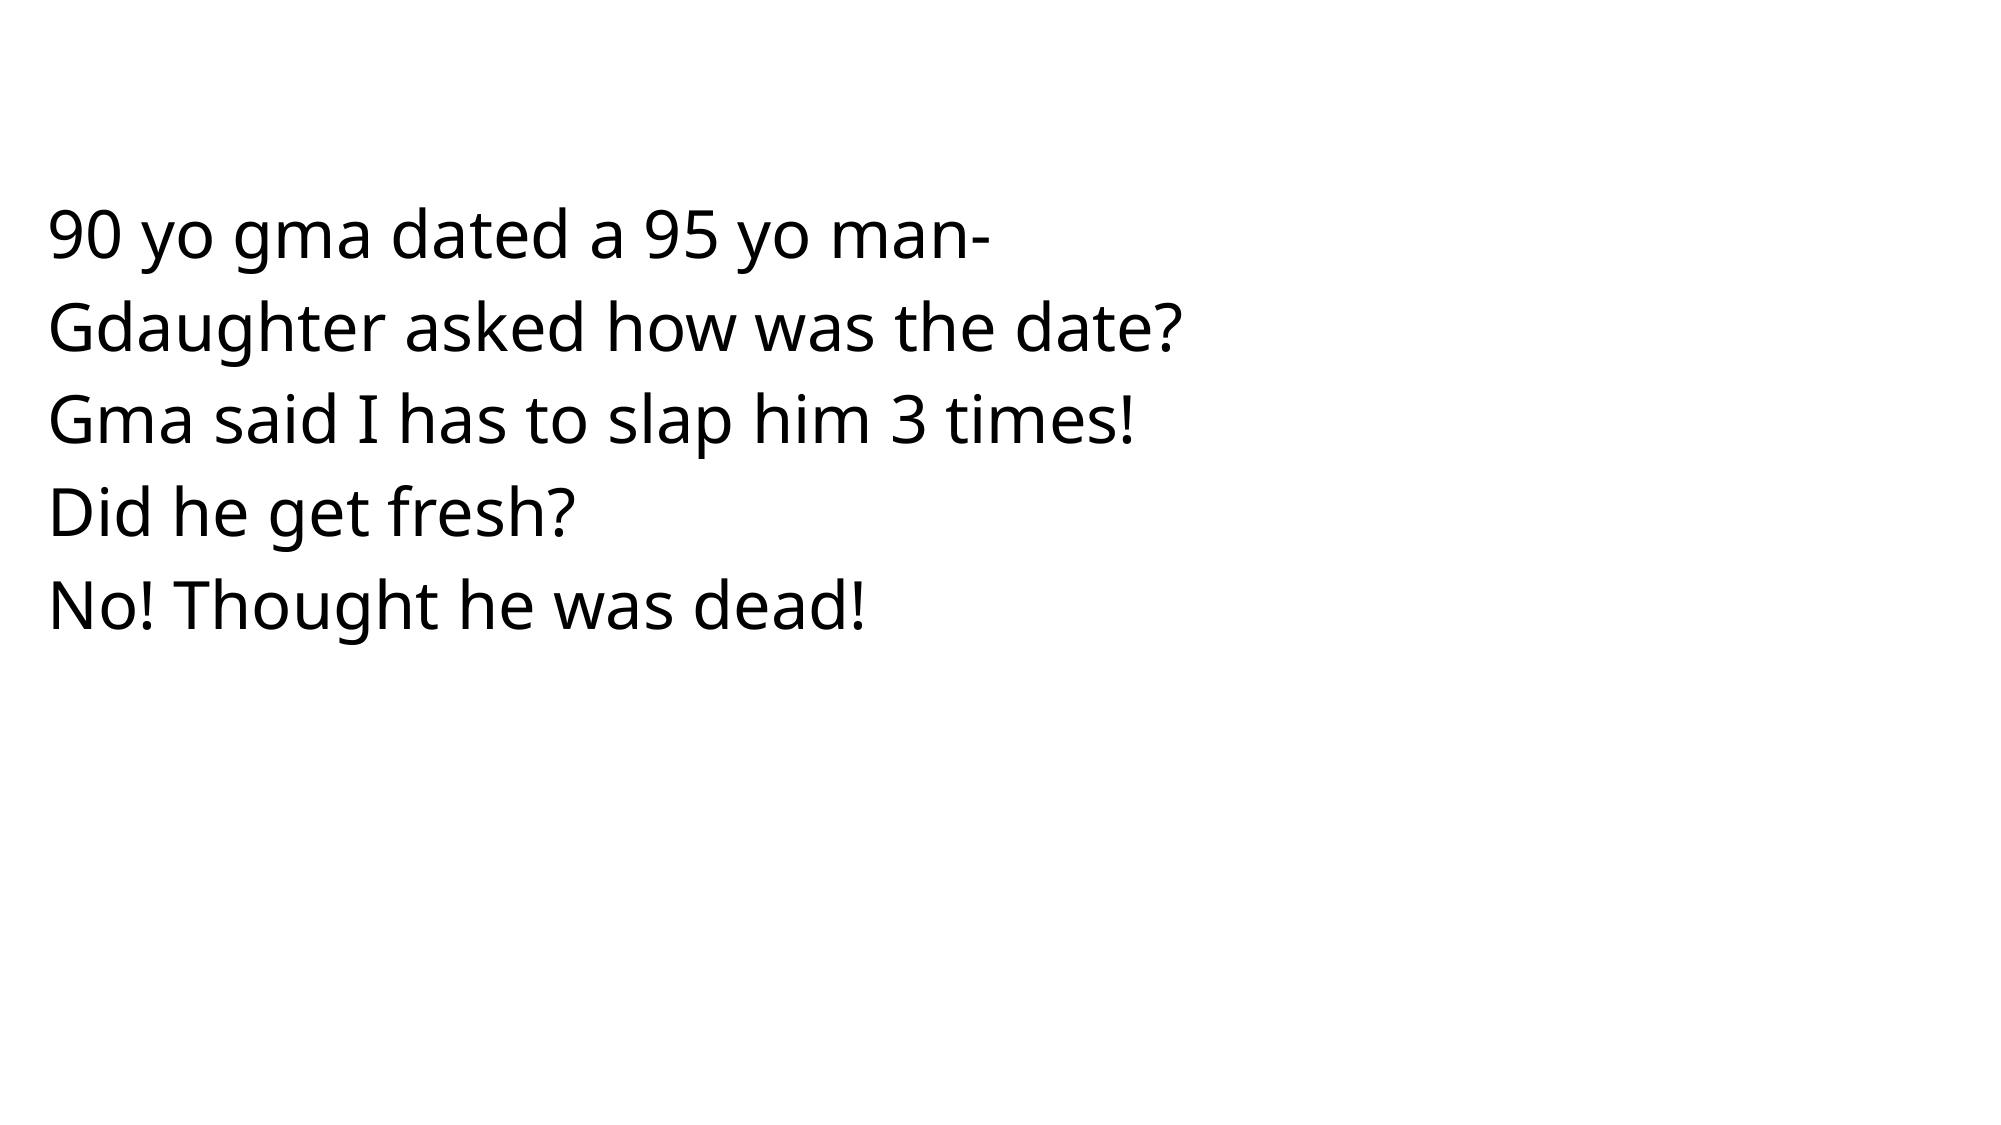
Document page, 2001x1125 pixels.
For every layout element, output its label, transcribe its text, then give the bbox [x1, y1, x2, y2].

list 90 yo gma dated a 95 yo man- Gdaughter asked how was the date? Gma said I has to slap him 3 times! Did he get fresh? No! Thought he was dead! [32, 193, 1977, 1096]
